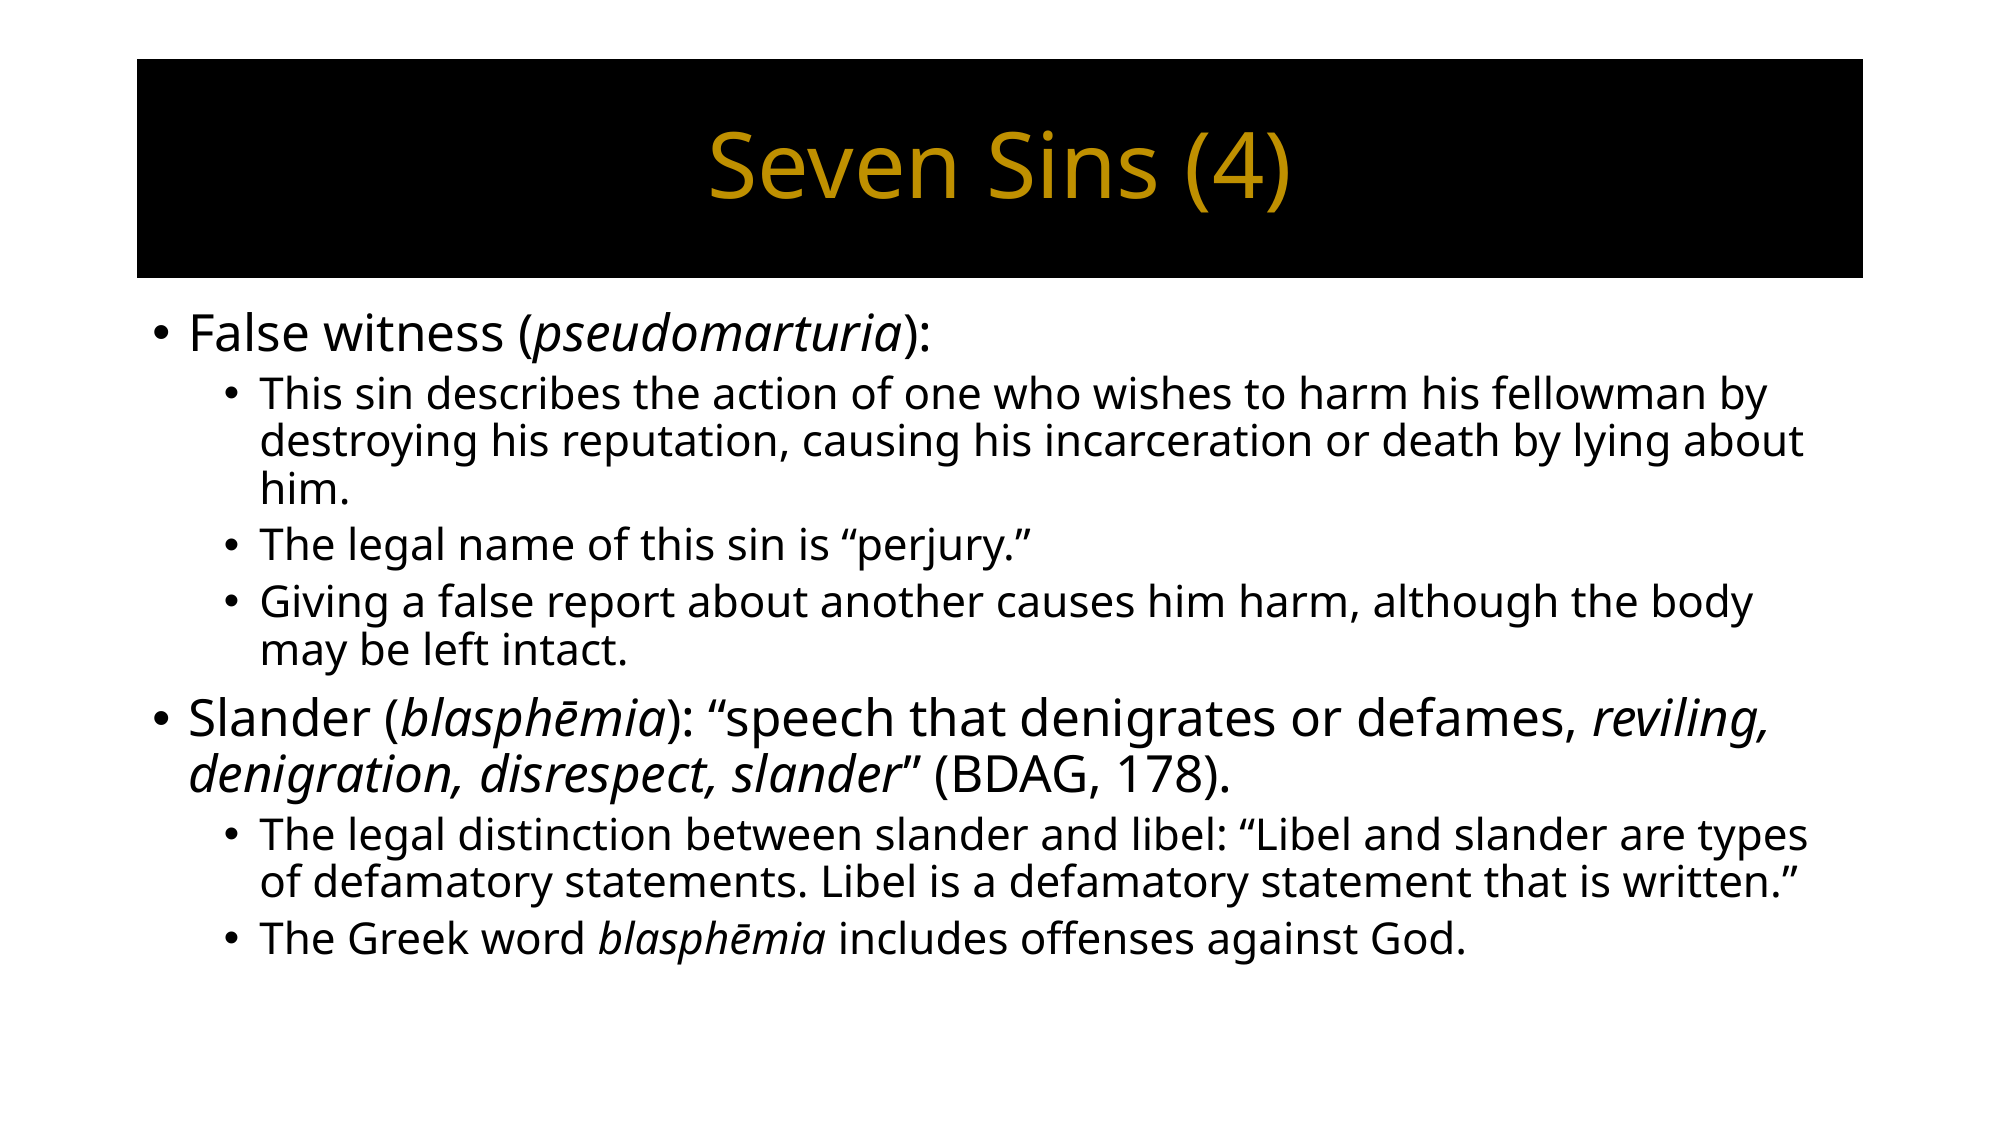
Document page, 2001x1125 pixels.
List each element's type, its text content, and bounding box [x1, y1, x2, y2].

list False witness (pseudomarturia): This sin describes the action of one who wishes to harm his fellowman by destroying his reputation, causing his incarceration or death by lying about him. The legal name of this sin is “perjury.” Giving a false report about another causes him harm, although the body may be left intact. Slander (blasphēmia): “speech that denigrates or defames, reviling, denigration, disrespect, slander” (BDAG, 178). The legal distinction between slander and libel: “Libel and slander are types of defamatory statements. Libel is a defamatory statement that is written.” The Greek word blasphēmia includes offenses against God. [137, 299, 1863, 1014]
title Seven Sins (4) [137, 59, 1863, 278]
